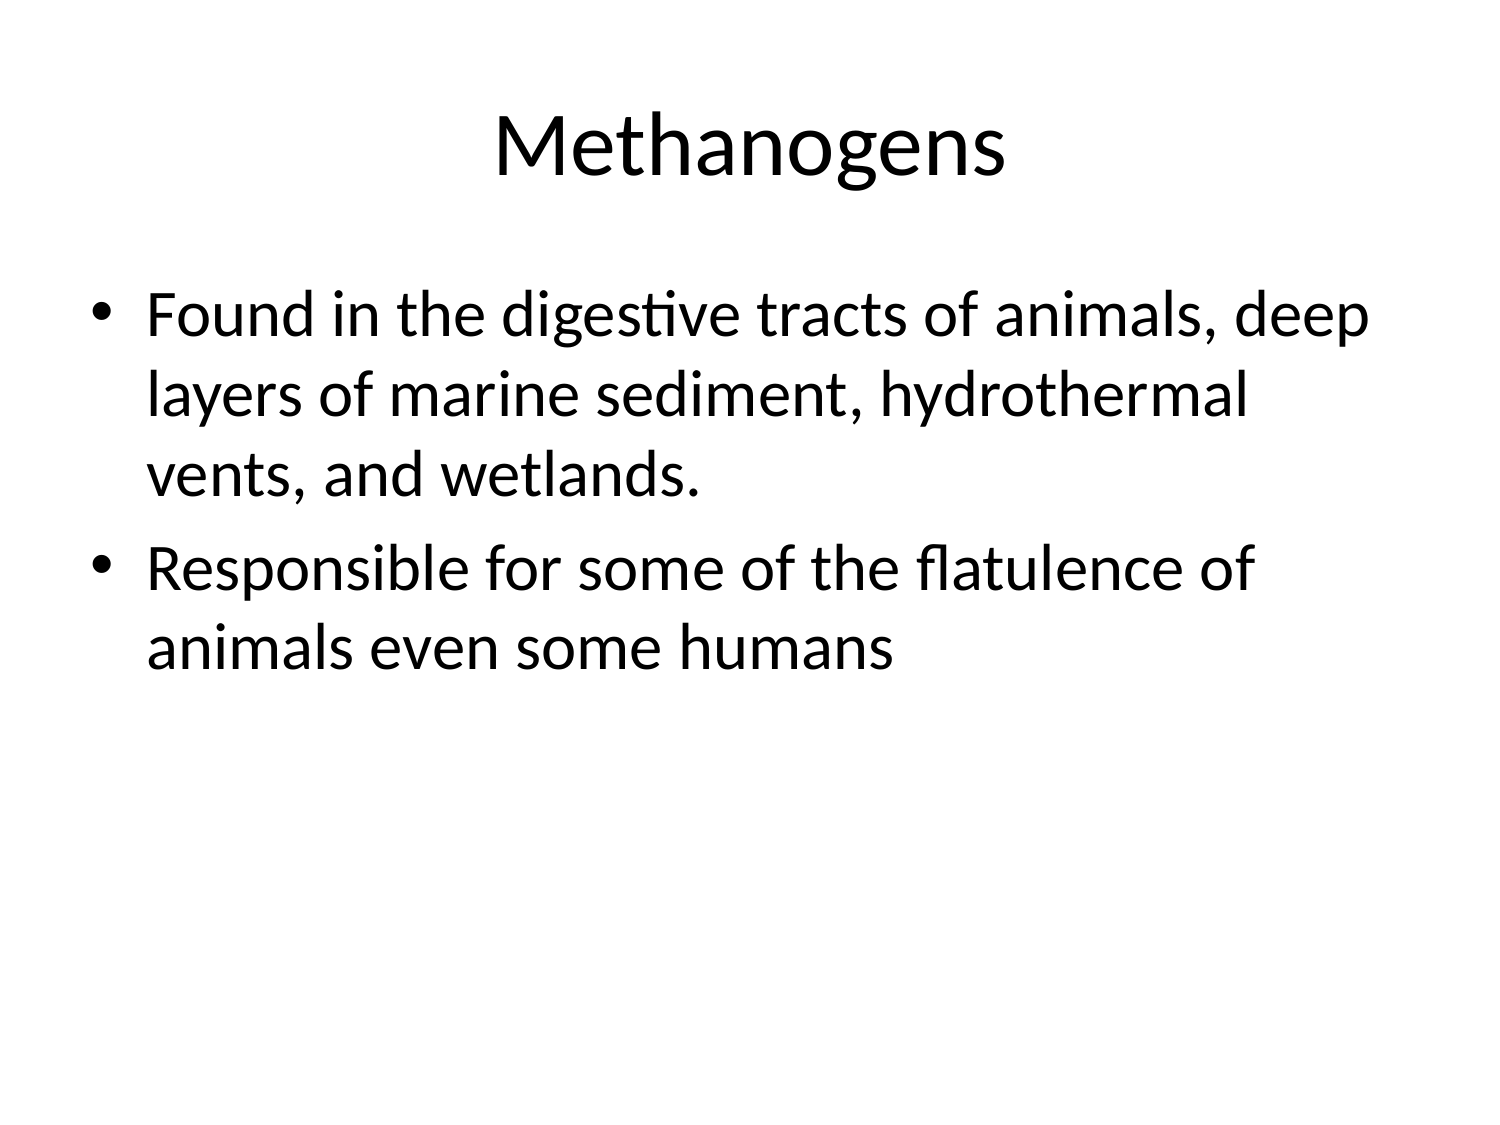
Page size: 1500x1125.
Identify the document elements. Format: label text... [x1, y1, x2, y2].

list Found in the digestive tracts of animals, deep layers of marine sediment, hydrothermal vents, and wetlands. Responsible for some of the flatulence of animals even some humans [75, 262, 1425, 1005]
title Methanogens [75, 45, 1425, 233]
